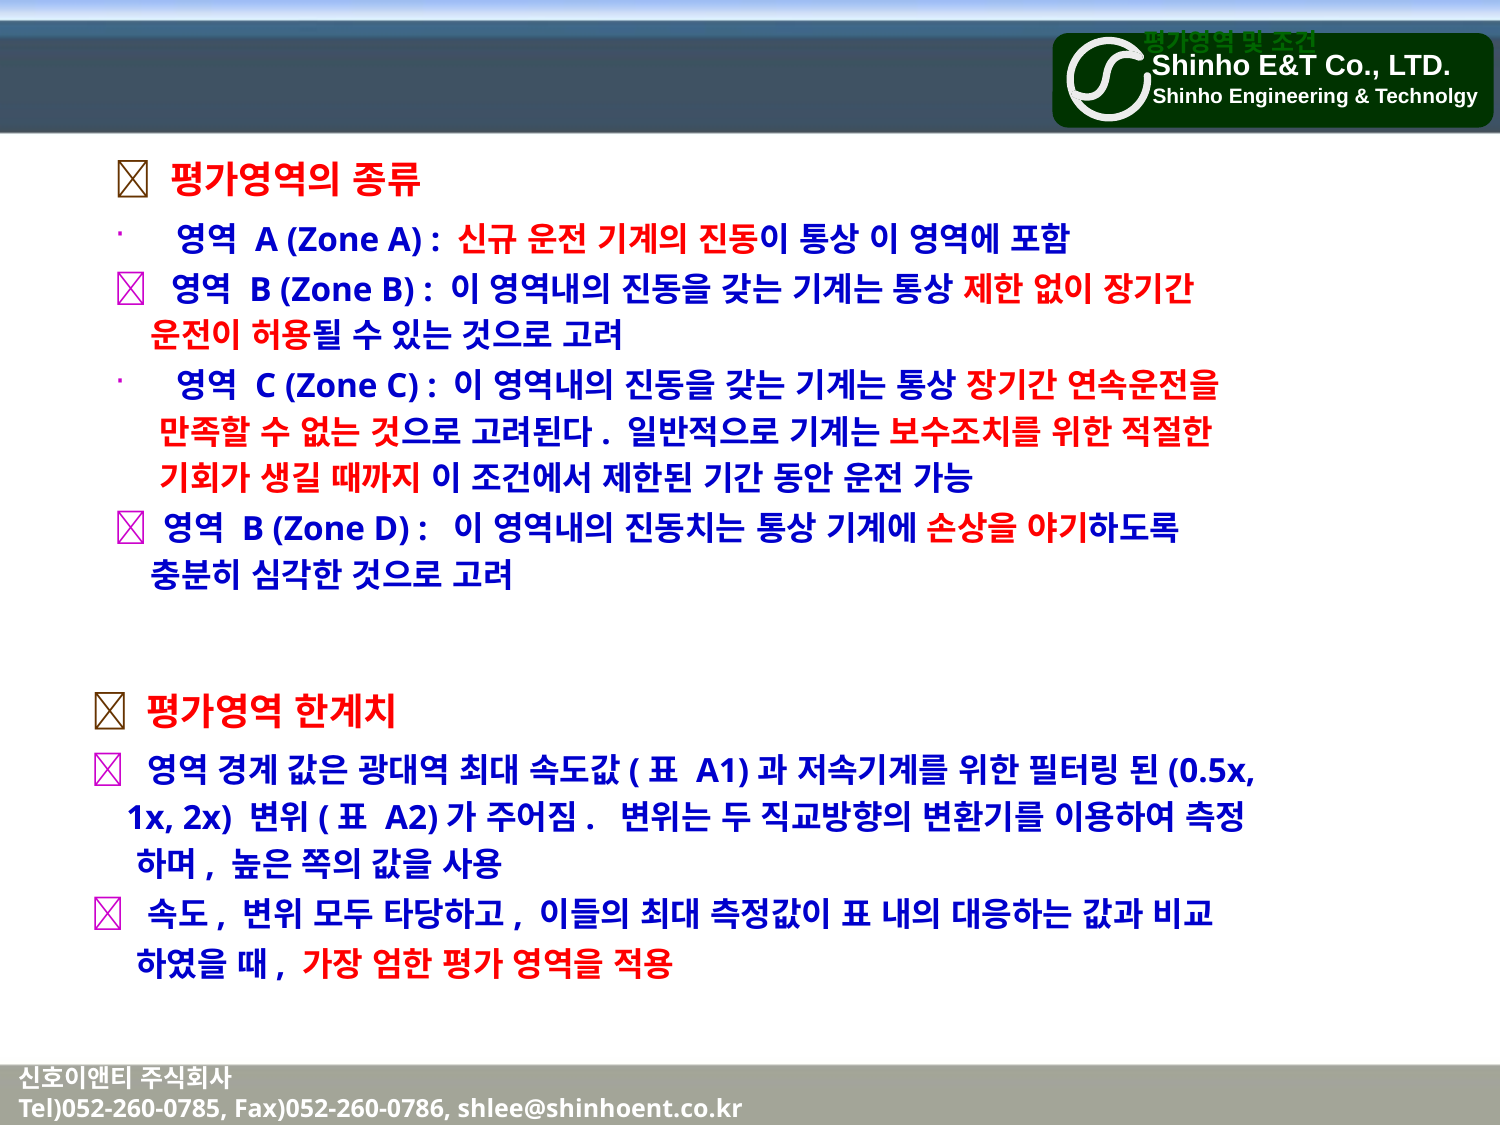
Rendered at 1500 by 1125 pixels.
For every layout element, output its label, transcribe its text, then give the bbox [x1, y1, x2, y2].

text_box  평가영역 한계치  영역 경계 값은 광대역 최대 속도값(표 A1)과 저속기계를 위한 필터링 된(0.5x, 1x, 2x) 변위(표 A2)가 주어짐. 변위는 두 직교방향의 변환기를 이용하여 측정 하며, 높은 쪽의 값을 사용  속도, 변위 모두 타당하고, 이들의 최대 측정값이 표 내의 대응하는 값과 비교 하였을 때, 가장 엄한 평가 영역을 적용 [76, 680, 1412, 990]
text_box 평가영역 및 조건 [938, 19, 1500, 64]
picture [0, 0, 1500, 1125]
text_box  평가영역의 종류 영역 A (Zone A) : 신규 운전 기계의 진동이 통상 이 영역에 포함  영역 B (Zone B) : 이 영역내의 진동을 갖는 기계는 통상 제한 없이 장기간 운전이 허용될 수 있는 것으로 고려 영역 C (Zone C) : 이 영역내의 진동을 갖는 기계는 통상 장기간 연속운전을 만족할 수 없는 것으로 고려된다. 일반적으로 기계는 보수조치를 위한 적절한 기회가 생길 때까지 이 조건에서 제한된 기간 동안 운전 가능  영역 B (Zone D) : 이 영역내의 진동치는 통상 기계에 손상을 야기하도록 충분히 심각한 것으로 고려 [100, 148, 1436, 602]
